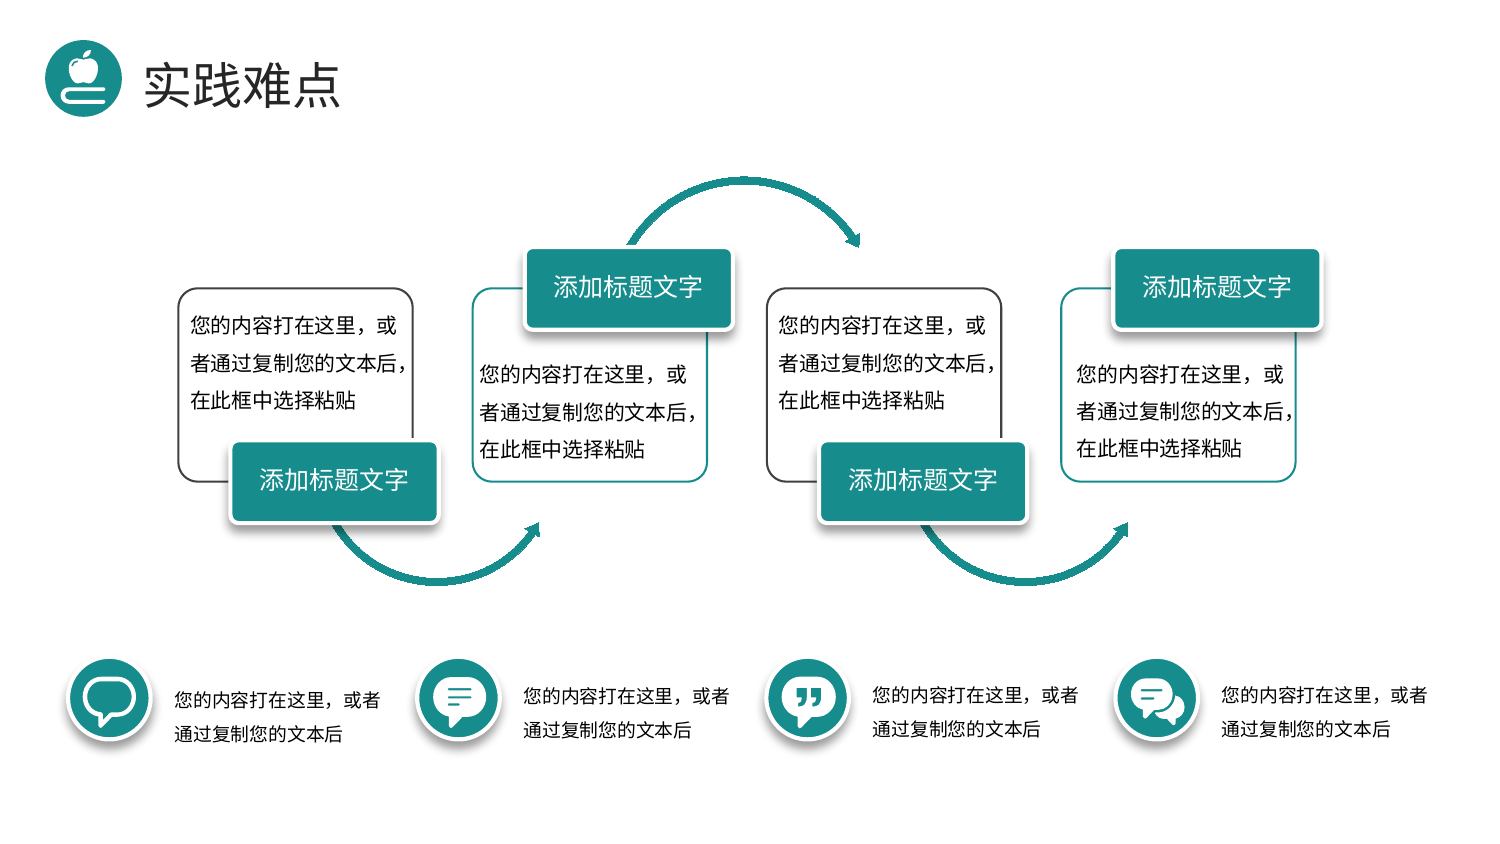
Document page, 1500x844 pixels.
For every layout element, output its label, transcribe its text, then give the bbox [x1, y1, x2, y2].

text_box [417, 656, 758, 750]
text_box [67, 656, 408, 754]
text_box 实践难点 [128, 47, 513, 123]
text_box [45, 40, 122, 117]
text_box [464, 246, 734, 482]
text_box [178, 288, 439, 524]
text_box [1061, 246, 1322, 482]
text_box [930, 522, 1128, 586]
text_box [1115, 656, 1456, 749]
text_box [766, 656, 1107, 749]
text_box [627, 176, 860, 248]
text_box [766, 288, 1028, 524]
text_box [342, 522, 540, 586]
